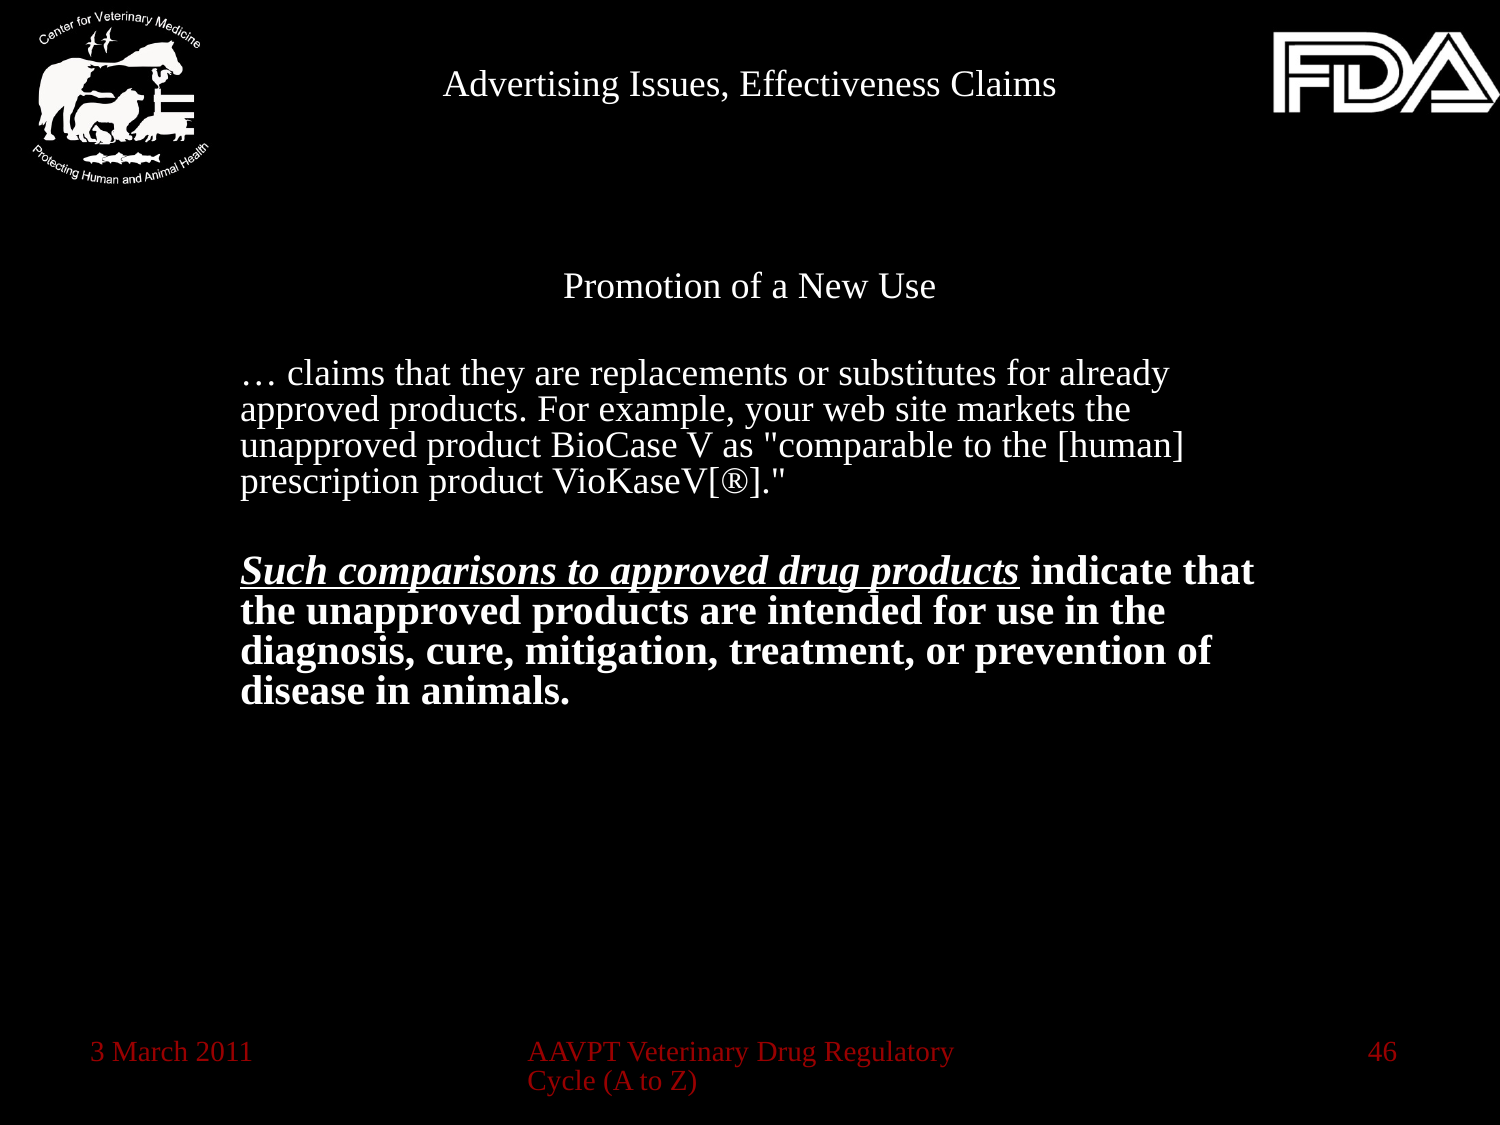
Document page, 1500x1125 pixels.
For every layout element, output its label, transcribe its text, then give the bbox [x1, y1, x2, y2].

title Advertising Issues, Effectiveness Claims [241, 50, 1257, 113]
slide_number 46 [1062, 1025, 1413, 1104]
picture [1262, 0, 1500, 138]
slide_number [75, 1024, 425, 1103]
picture [0, 5, 238, 188]
footer AAVPT Veterinary Drug Regulatory Cycle (A to Z) [512, 1025, 988, 1104]
subtitle Promotion of a New Use … claims that they are replacements or substitutes for already approved products. For example, your web site markets the unapproved product BioCase V as "comparable to the [human] prescription product VioKaseV[®]." Such comparisons to approved drug products indicate that the unapproved products are intended for use in the diagnosis, cure, mitigation, treatment, or prevention of disease in animals. http://www.fda.gov/ICECI/EnforcementActions/WarningLetters/2005/ucm075704.htm [225, 262, 1275, 925]
